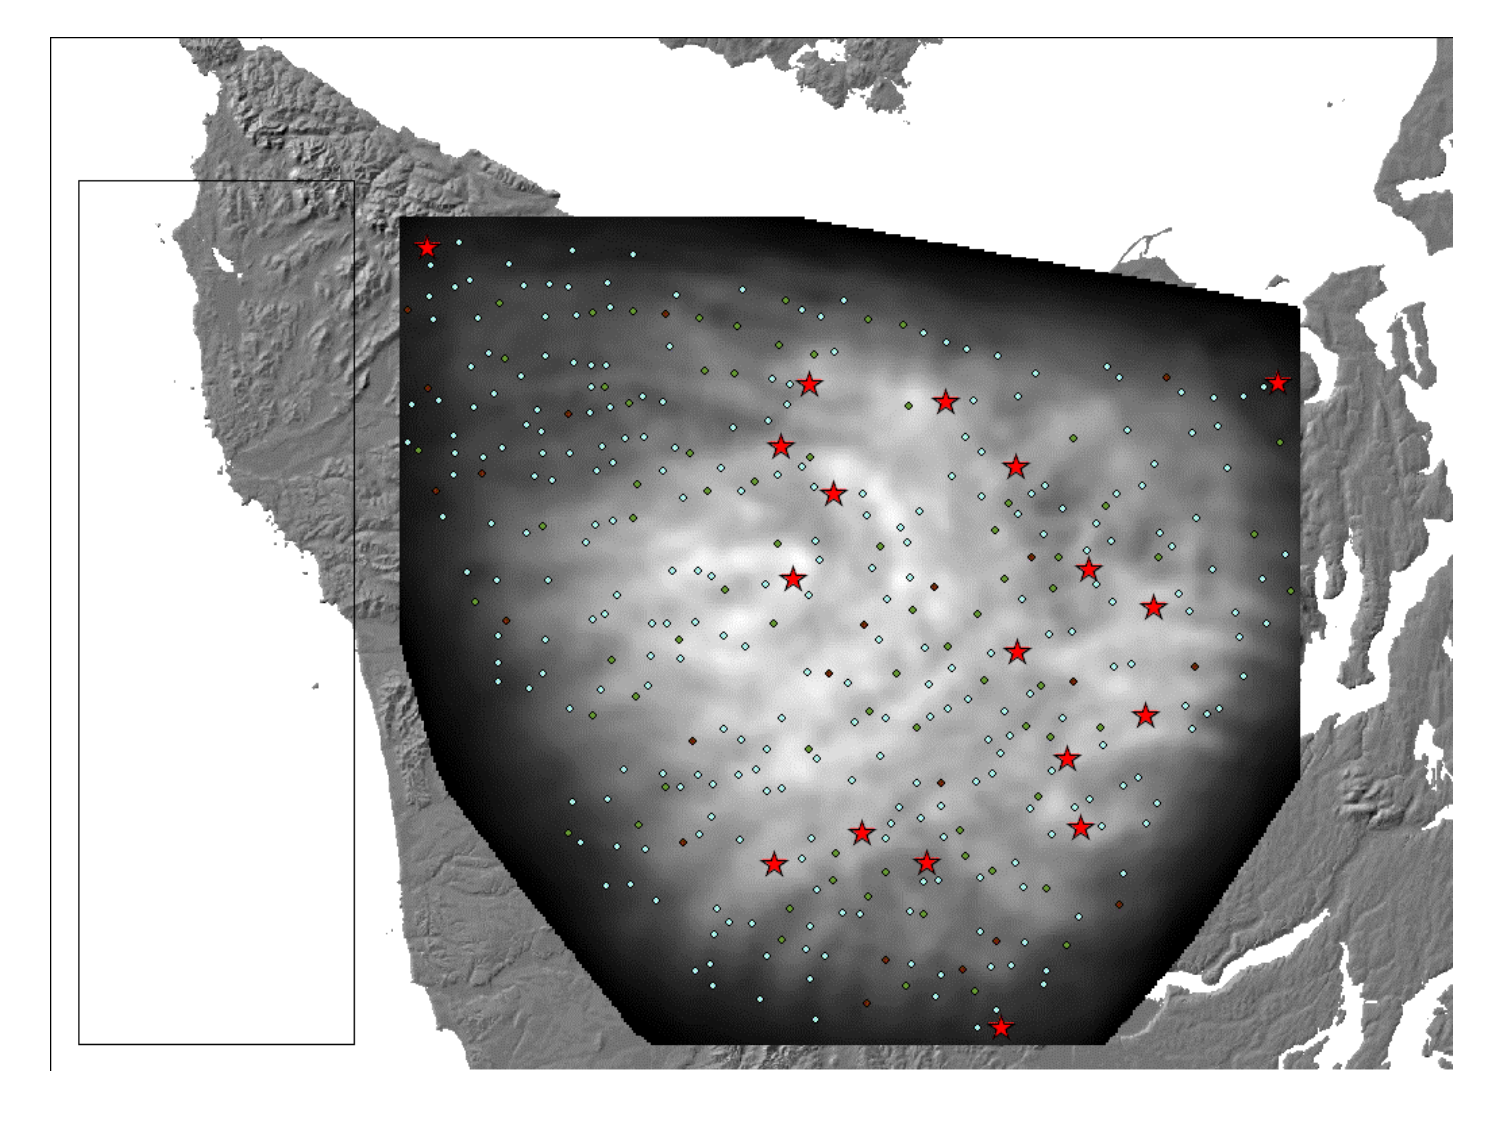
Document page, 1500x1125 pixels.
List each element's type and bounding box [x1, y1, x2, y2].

picture [49, 37, 1453, 1071]
